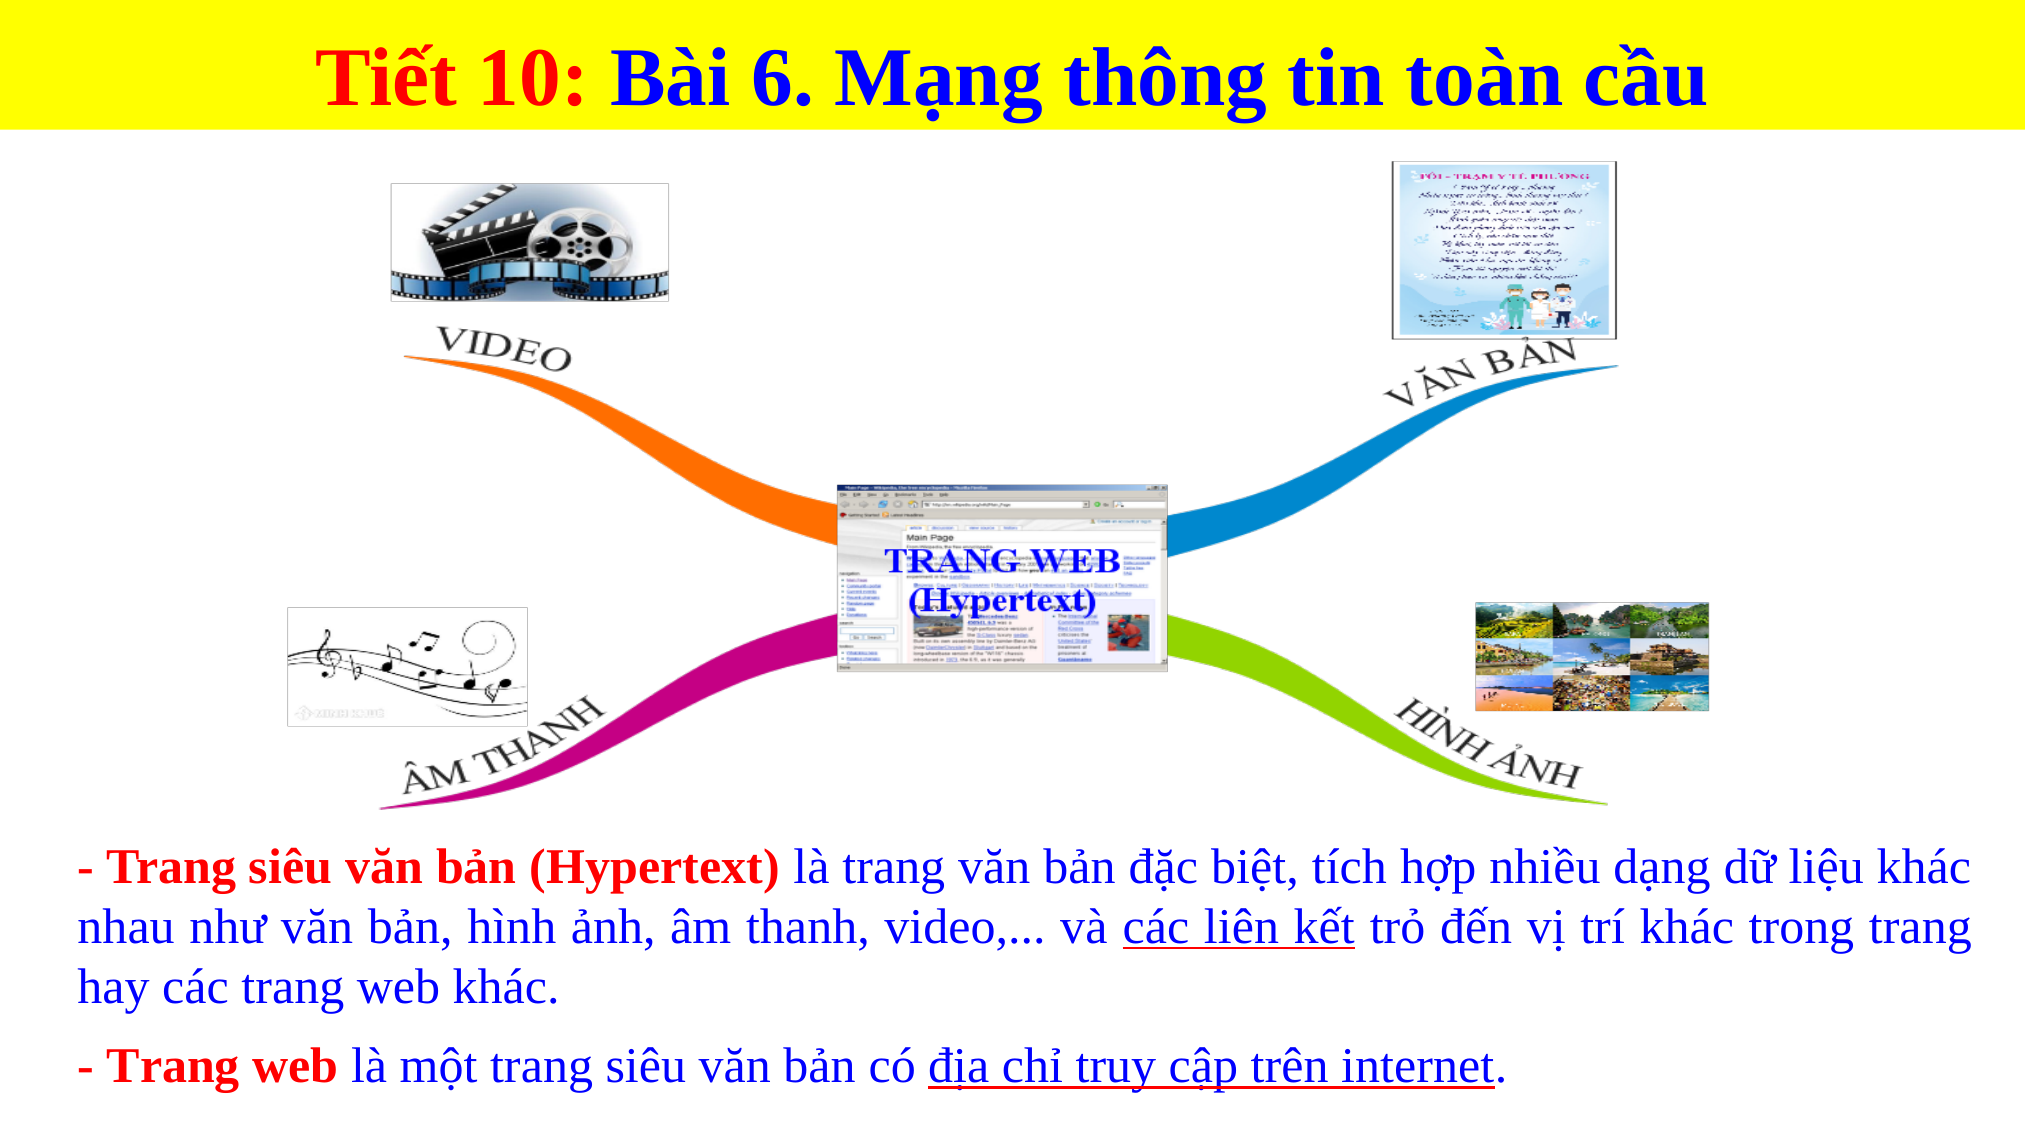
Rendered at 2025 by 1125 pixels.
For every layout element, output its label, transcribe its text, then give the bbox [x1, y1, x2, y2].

text_box Tiết 10: Bài 6. Mạng thông tin toàn cầu [0, 0, 2025, 130]
text_box - Trang siêu văn bản (Hypertext) là trang văn bản đặc biệt, tích hợp nhiều dạng dữ liệu khác nhau như văn bản, hình ảnh, âm thanh, video,... và các liên kết trỏ đến vị trí khác trong trang hay các trang web khác. [62, 825, 1988, 1021]
picture [274, 152, 1722, 845]
text_box - Trang web là một trang siêu văn bản có địa chỉ truy cập trên internet. [62, 1025, 2025, 1101]
